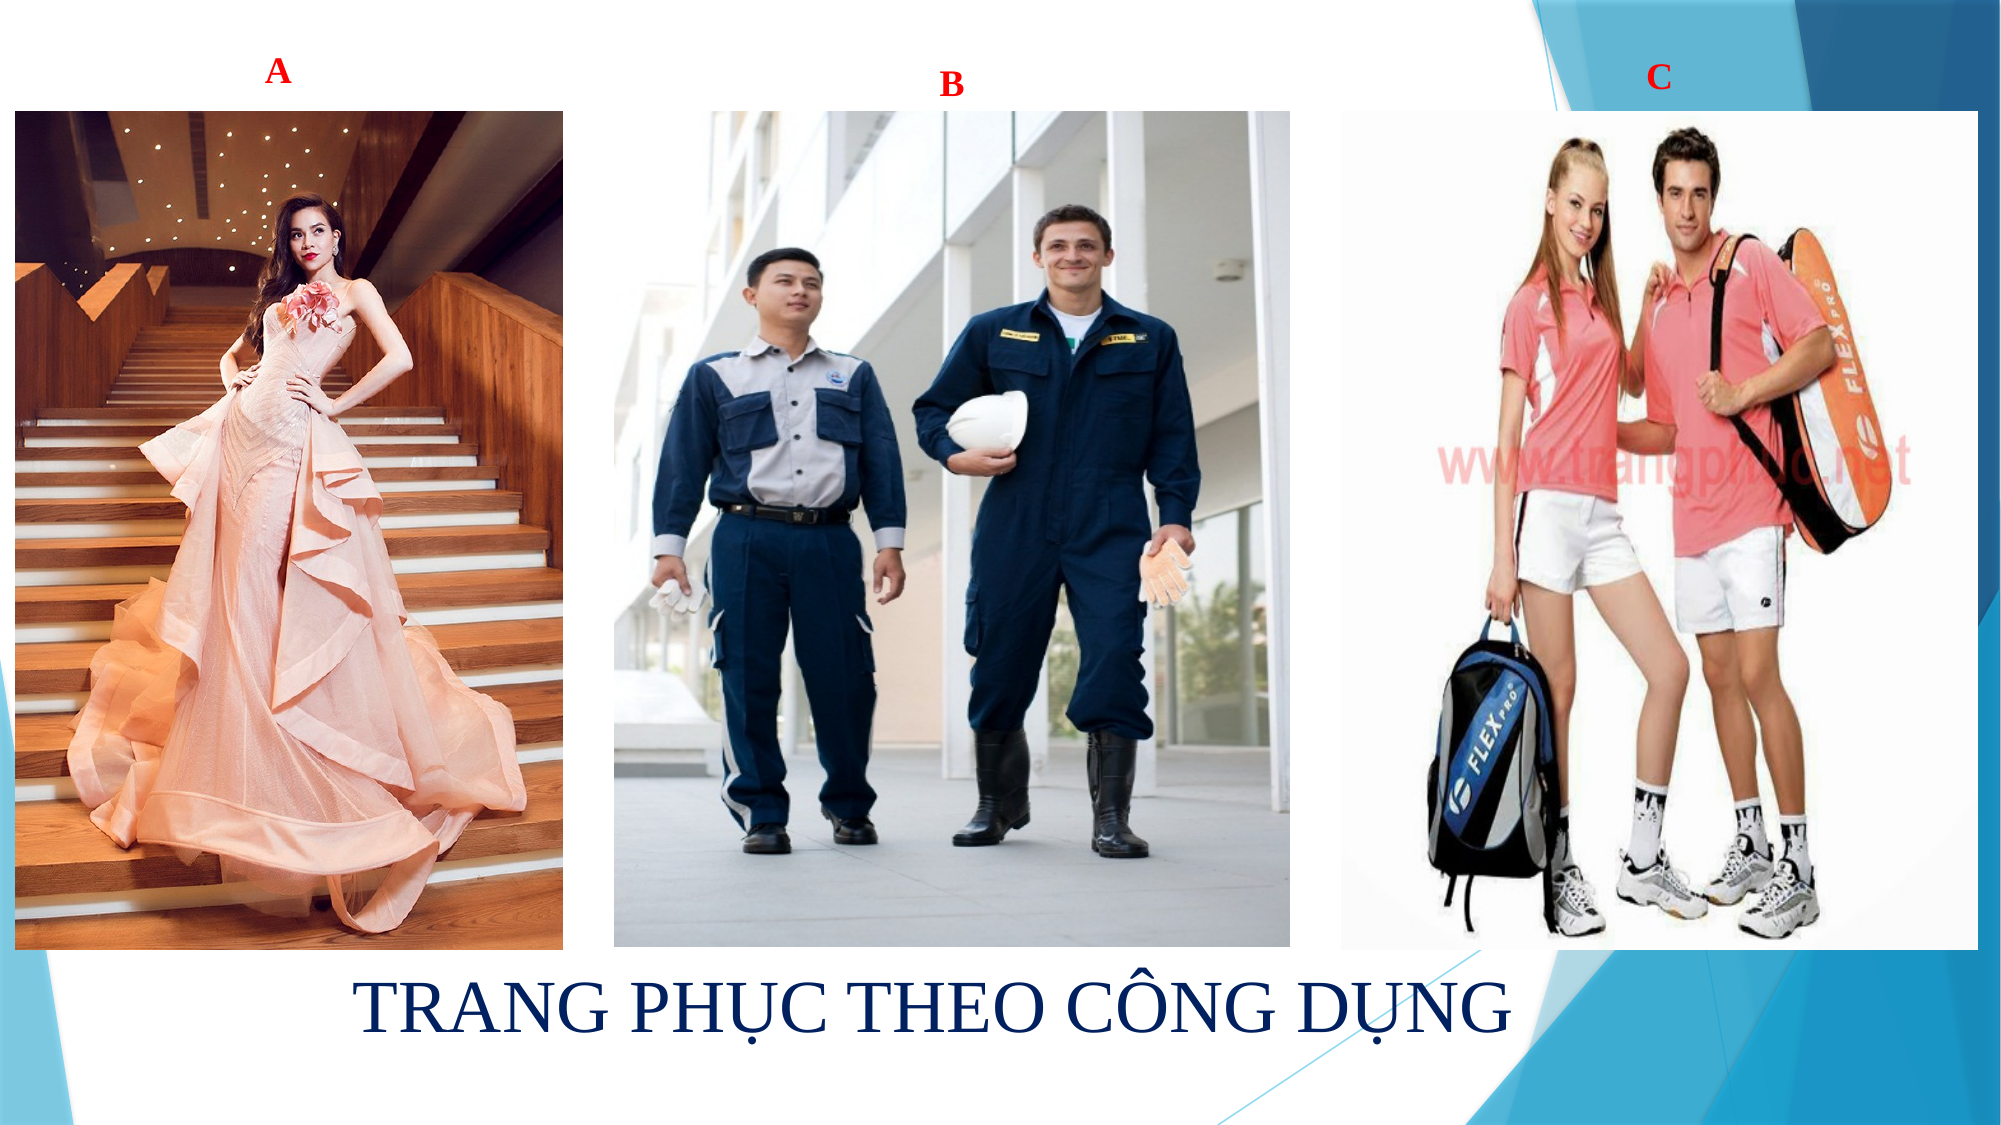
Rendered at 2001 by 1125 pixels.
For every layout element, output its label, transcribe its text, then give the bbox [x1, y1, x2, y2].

picture [1340, 110, 1978, 951]
picture [15, 110, 563, 951]
text_box A [249, 38, 425, 99]
text_box C [1631, 44, 1869, 104]
picture [613, 110, 1290, 948]
text_box B [924, 51, 1138, 110]
text_box TRANG PHỤC THEO CÔNG DỤNG [337, 949, 1600, 1055]
